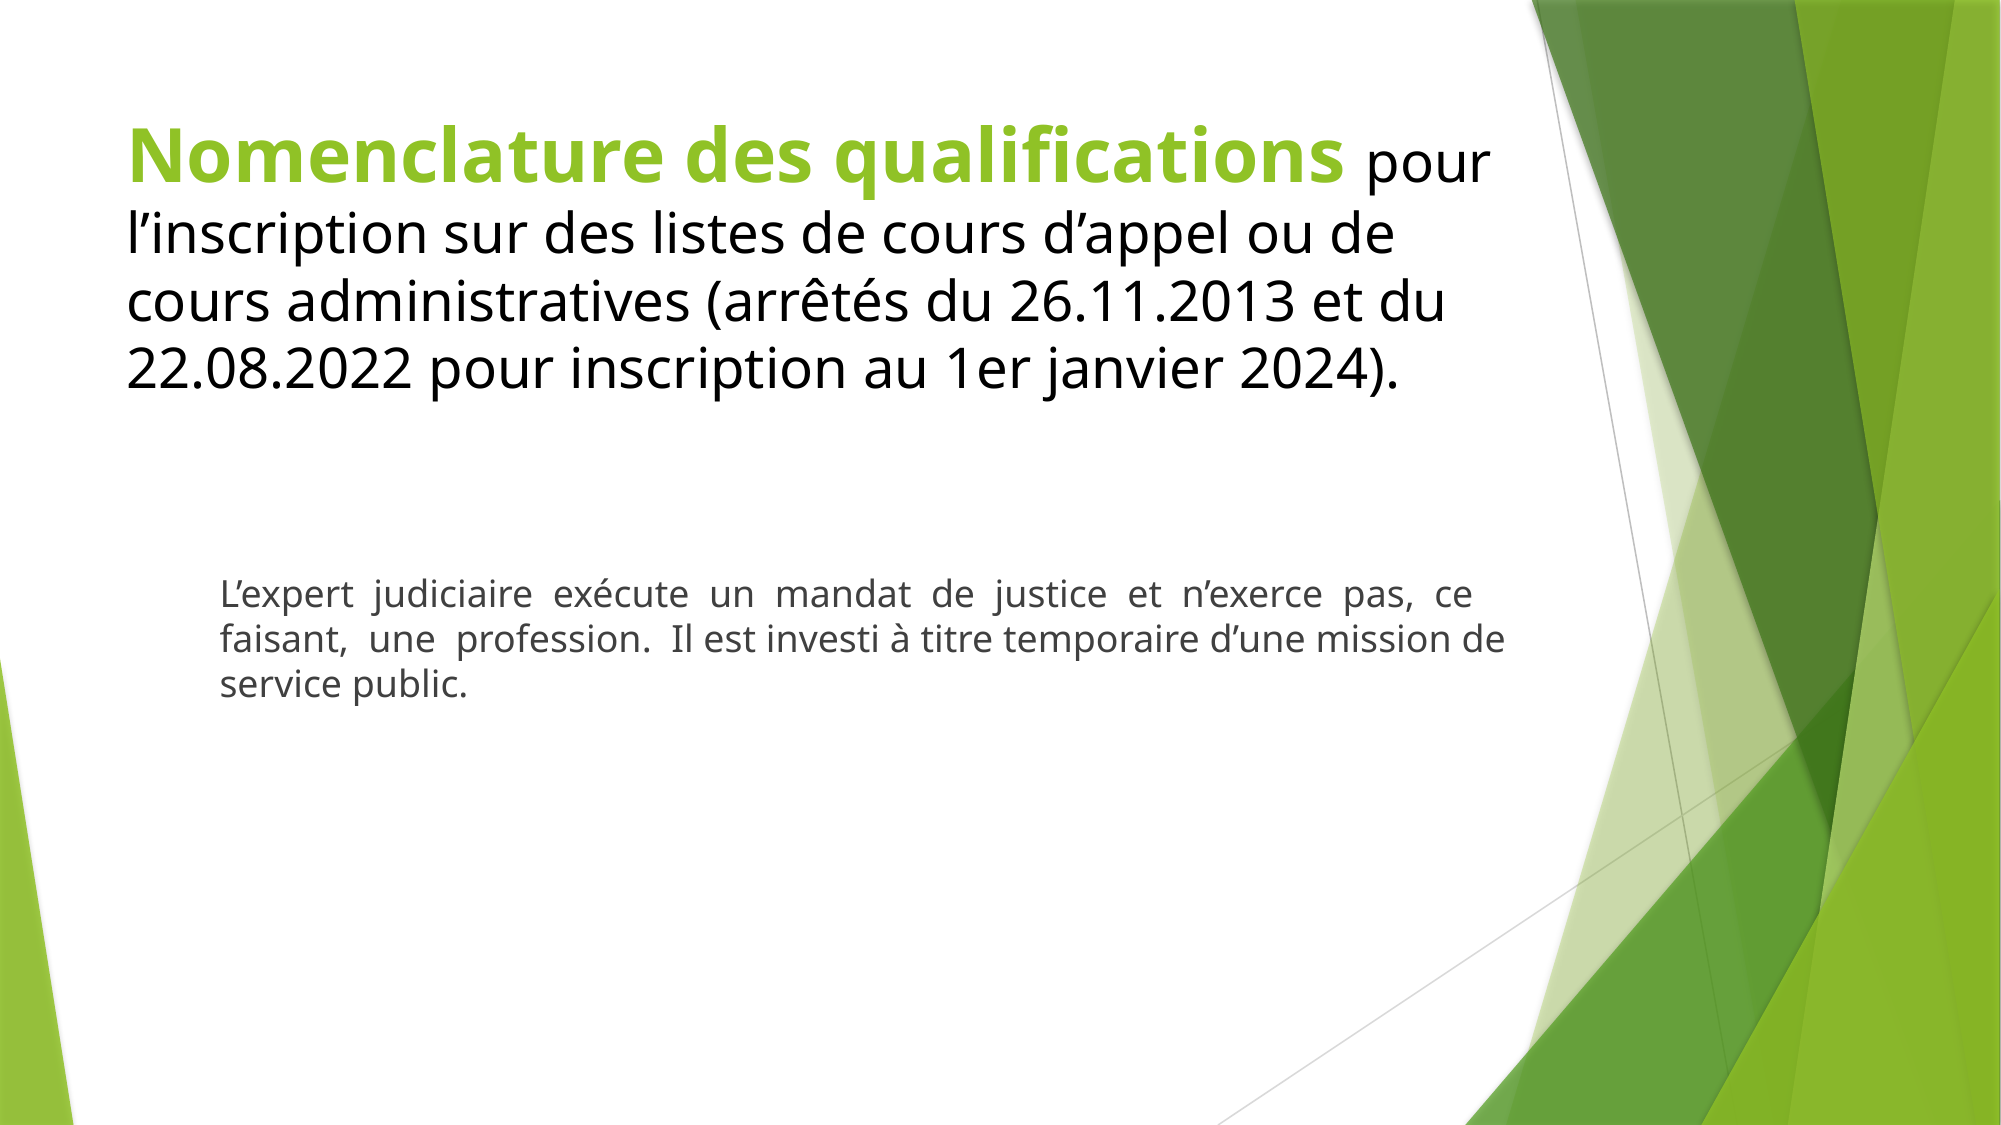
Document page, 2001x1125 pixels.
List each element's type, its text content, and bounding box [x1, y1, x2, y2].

list L’expert judiciaire exécute un mandat de justice et n’exerce pas, ce faisant, une profession. Il est investi à titre temporaire d’une mission de service public. [204, 562, 1615, 926]
title Nomenclature des qualifications pour l’inscription sur des listes de cours d’appel ou de cours administratives (arrêtés du 26.11.2013 et du 22.08.2022 pour inscription au 1er janvier 2024). [111, 99, 1522, 537]
